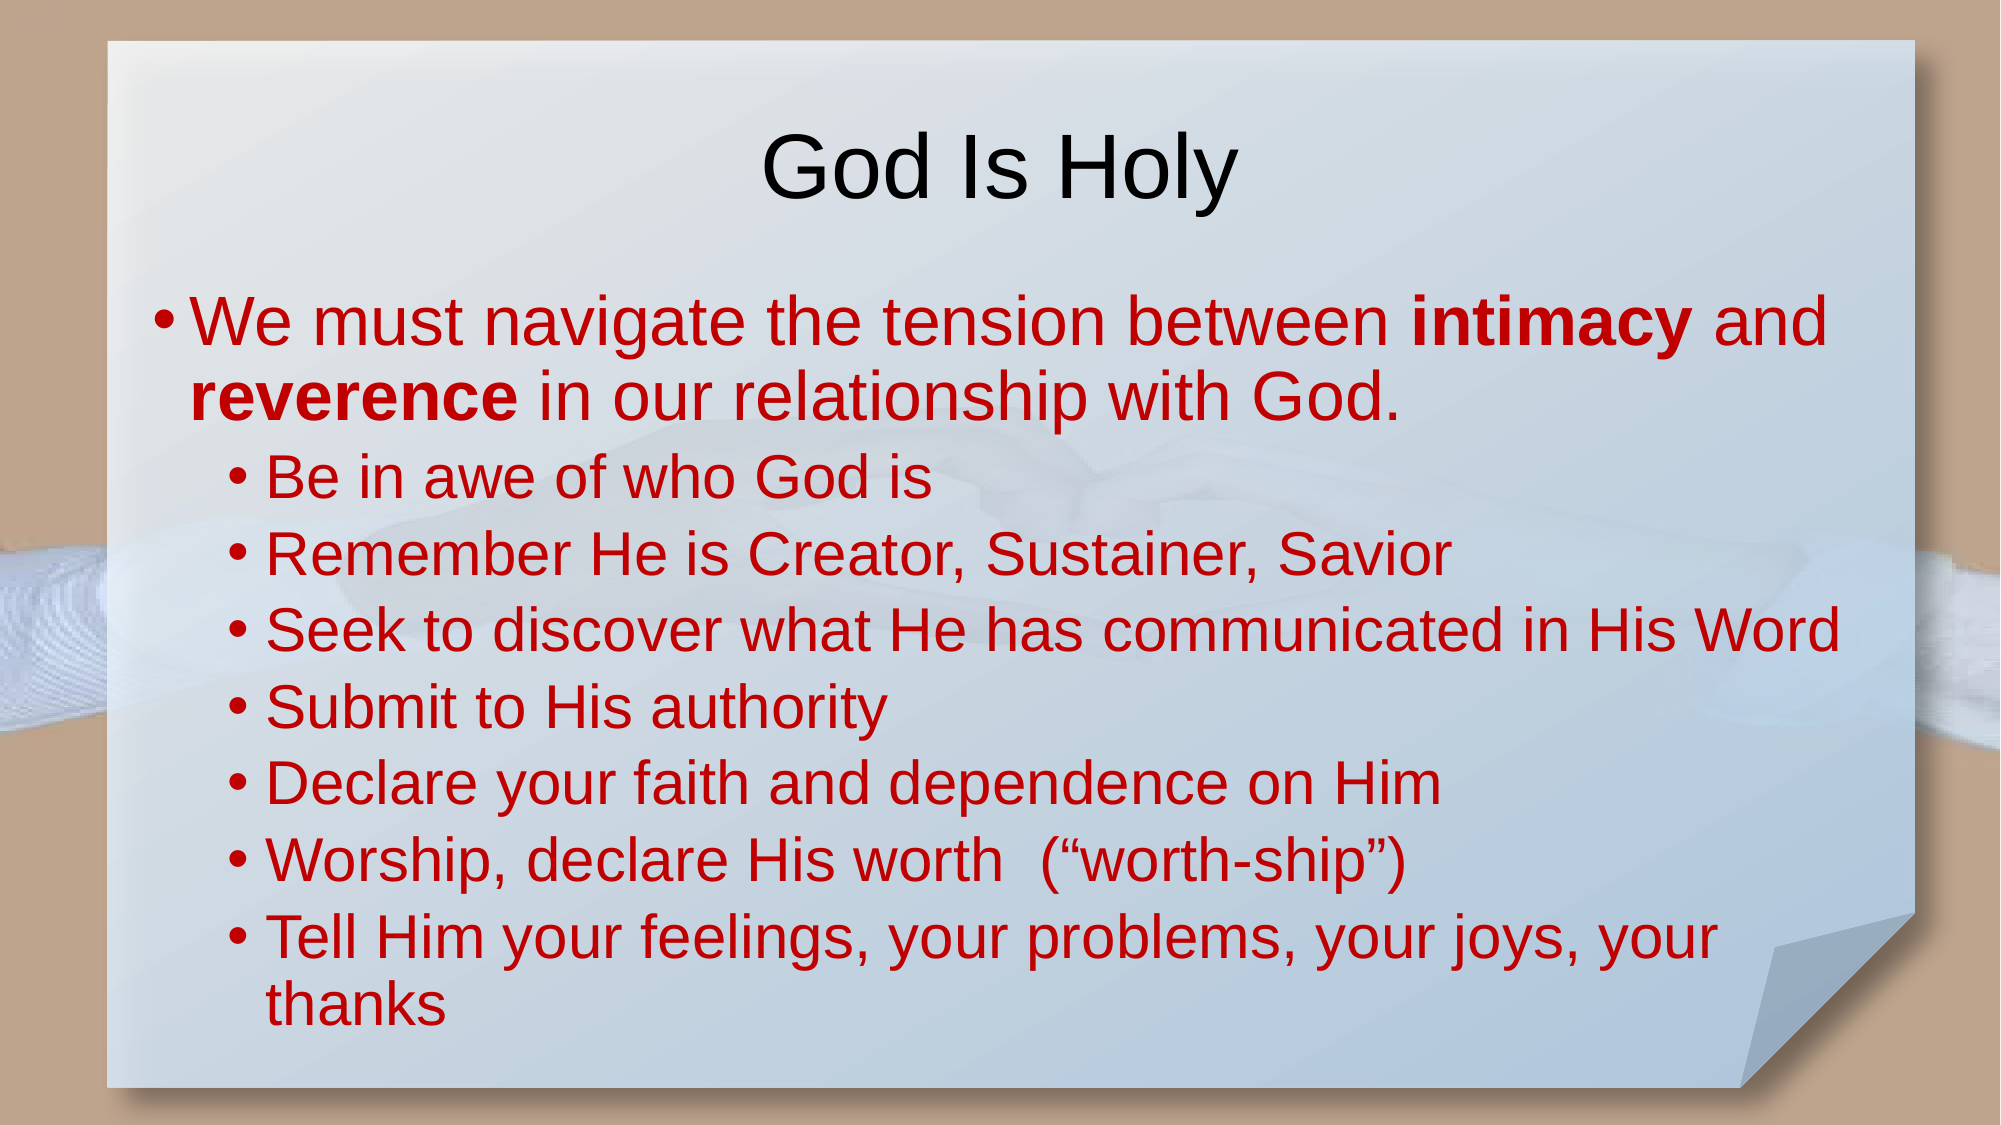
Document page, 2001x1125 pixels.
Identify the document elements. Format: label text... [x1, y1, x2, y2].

list We must navigate the tension between intimacy and reverence in our relationship with God. Be in awe of who God is Remember He is Creator, Sustainer, Savior Seek to discover what He has communicated in His Word Submit to His authority Declare your faith and dependence on Him Worship, declare His worth (“worth-ship”) Tell Him your feelings, your problems, your joys, your thanks [137, 277, 1863, 1066]
title God Is Holy [137, 59, 1863, 277]
picture [0, 0, 2001, 1125]
